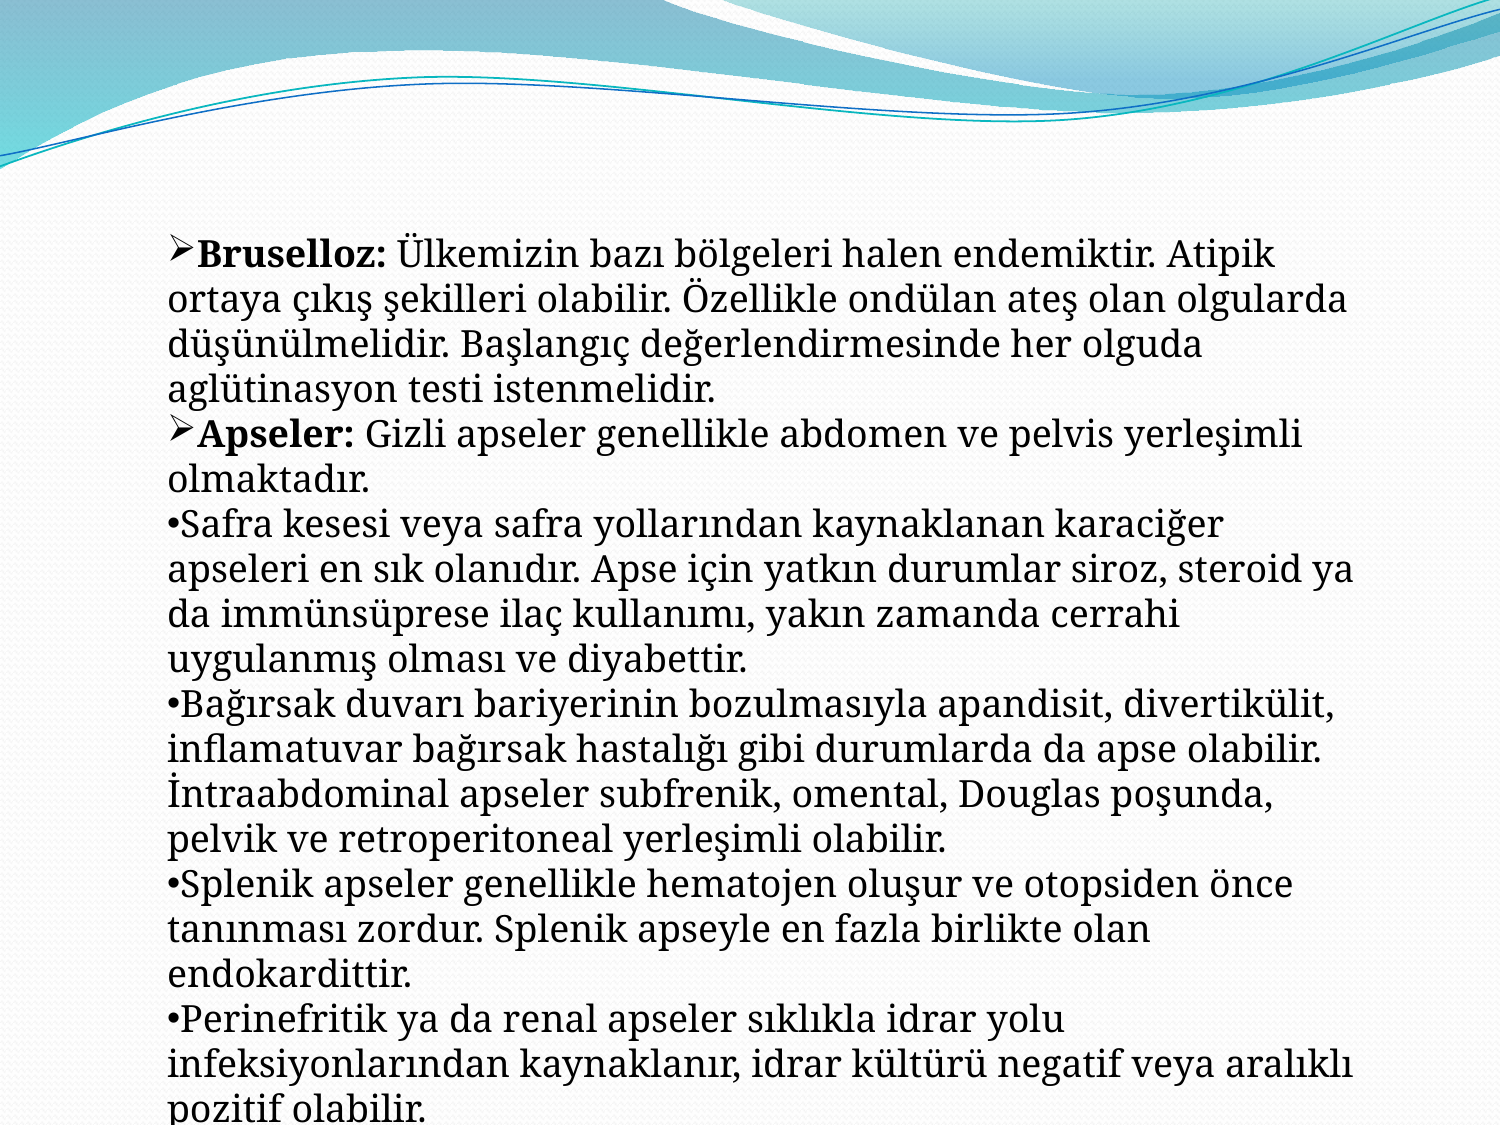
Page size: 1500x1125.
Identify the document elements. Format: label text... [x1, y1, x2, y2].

text_box Bruselloz: Ülkemizin bazı bölgeleri halen endemiktir. Atipik ortaya çıkış şekilleri olabilir. Özellikle ondülan ateş olan olgularda düşünülmelidir. Başlangıç değerlendirmesinde her olguda aglütinasyon testi istenmelidir. Apseler: Gizli apseler genellikle abdomen ve pelvis yerleşimli olmaktadır. Safra kesesi veya safra yollarından kaynaklanan karaciğer apseleri en sık olanıdır. Apse için yatkın durumlar siroz, steroid ya da immünsüprese ilaç kullanımı, yakın zamanda cerrahi uygulanmış olması ve diyabettir. Bağırsak duvarı bariyerinin bozulmasıyla apandisit, divertikülit, inflamatuvar bağırsak hastalığı gibi durumlarda da apse olabilir. İntraabdominal apseler subfrenik, omental, Douglas poşunda, pelvik ve retroperitoneal yerleşimli olabilir. Splenik apseler genellikle hematojen oluşur ve otopsiden önce tanınması zordur. Splenik apseyle en fazla birlikte olan endokardittir. Perinefritik ya da renal apseler sıklıkla idrar yolu infeksiyonlarından kaynaklanır, idrar kültürü negatif veya aralıklı pozitif olabilir. [152, 222, 1383, 1125]
